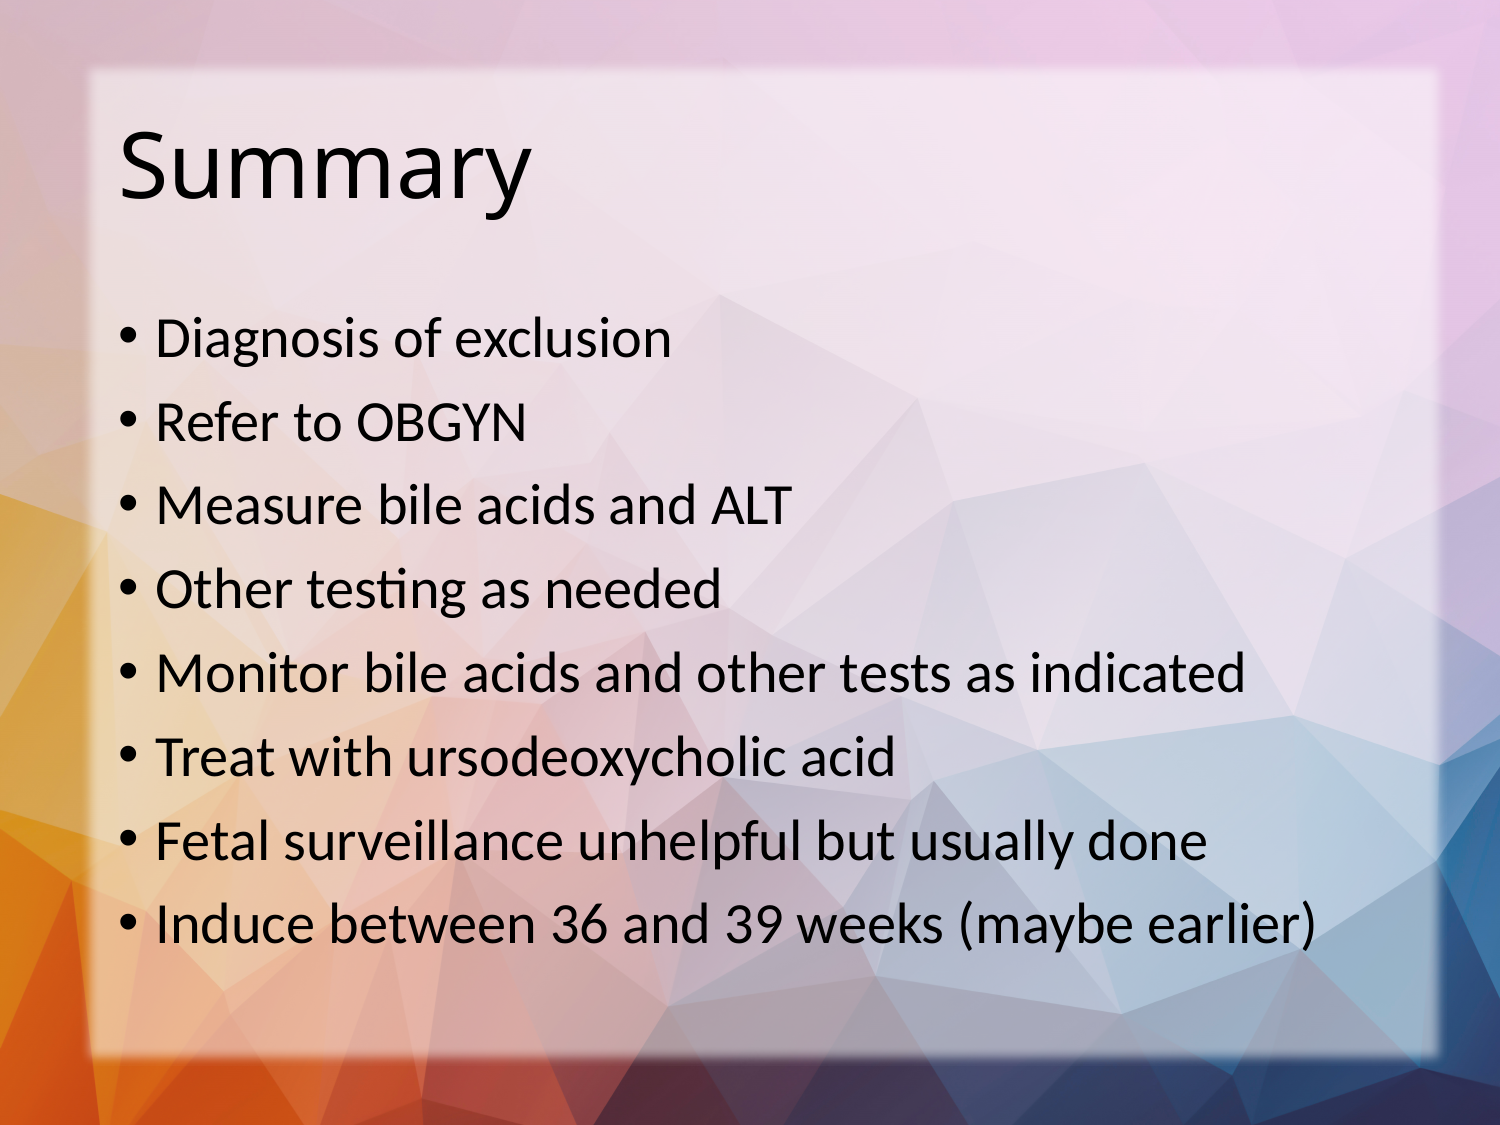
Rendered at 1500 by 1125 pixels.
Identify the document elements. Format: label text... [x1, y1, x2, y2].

list Diagnosis of exclusion Refer to OBGYN Measure bile acids and ALT Other testing as needed Monitor bile acids and other tests as indicated Treat with ursodeoxycholic acid Fetal surveillance unhelpful but usually done Induce between 36 and 39 weeks (maybe earlier) [103, 299, 1397, 1014]
picture [0, 0, 1500, 1125]
title Summary [103, 59, 1397, 278]
text_box [97, 76, 1431, 1050]
